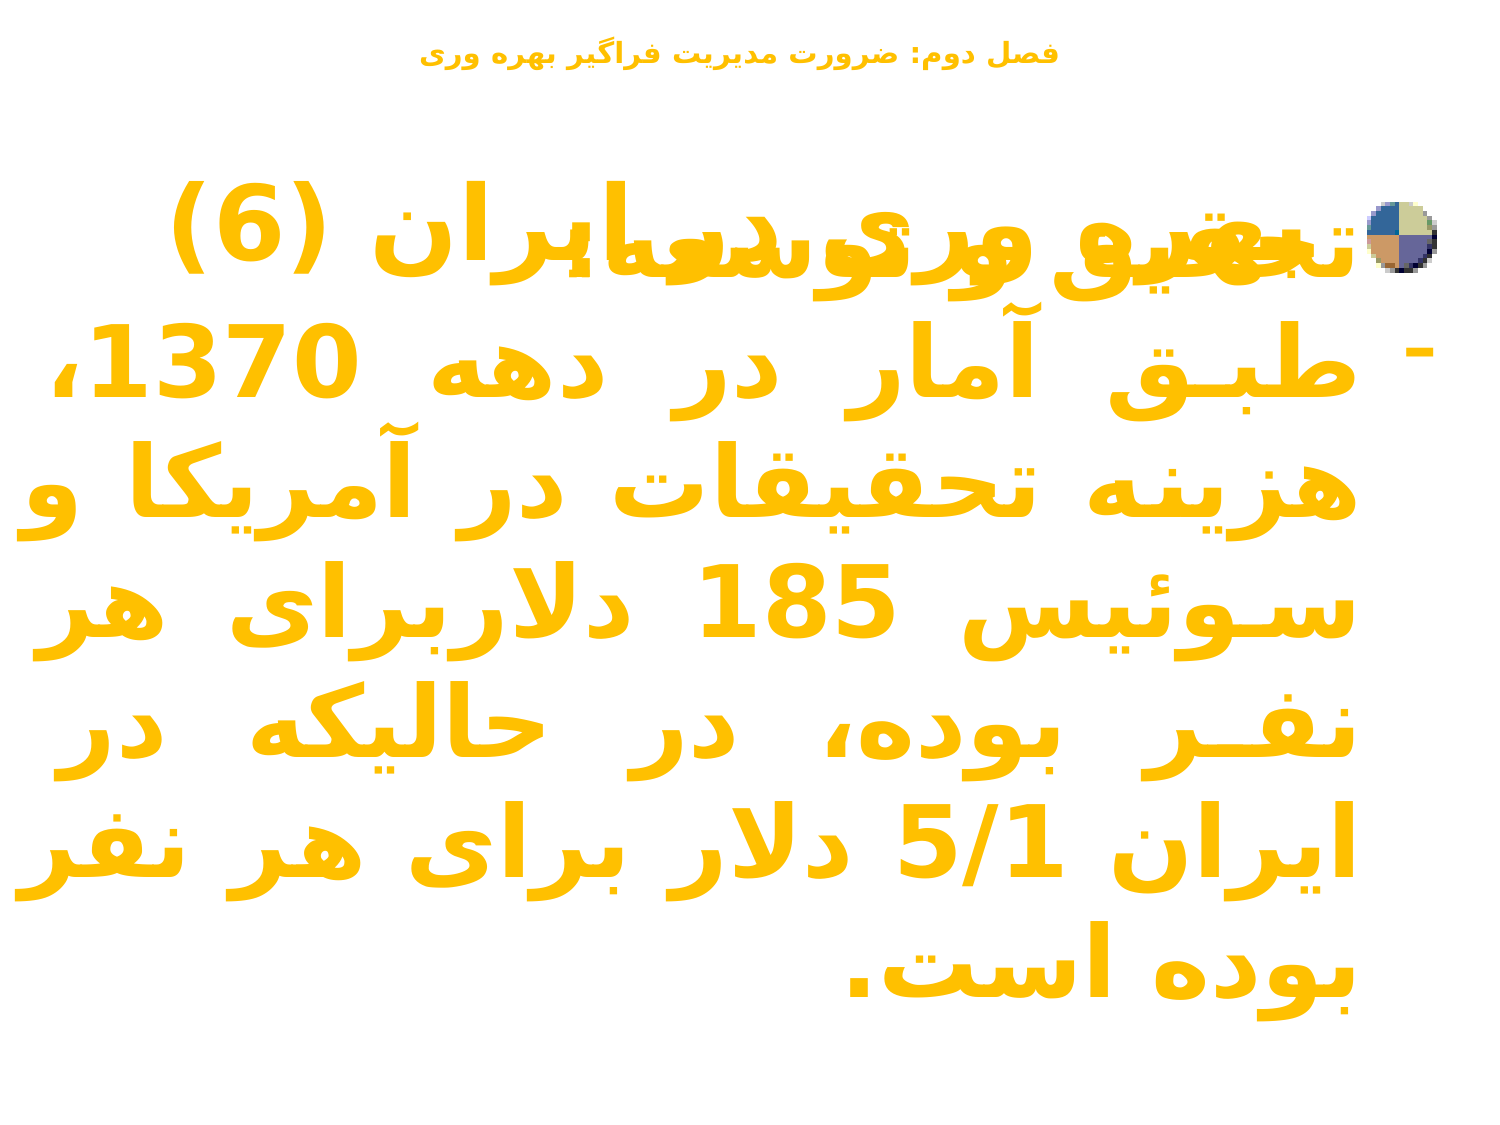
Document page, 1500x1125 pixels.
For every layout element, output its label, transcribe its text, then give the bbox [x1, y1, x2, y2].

picture [1412, 202, 1437, 273]
text_box فصل دوم: ضرورت مديريت فراگير بهره وری [390, 26, 1100, 102]
text_box بهره وری در ایران (6) [64, 148, 1412, 289]
text_box تحقیق و توسعه: طبق آمار در دهه 1370، هزینه تحقیقات در آمریکا و سوئیس 185 دلاربرای هر نفر بوده، در حالیکه در ایران 5/1 دلار برای هر نفر بوده است. [0, 170, 1452, 1025]
